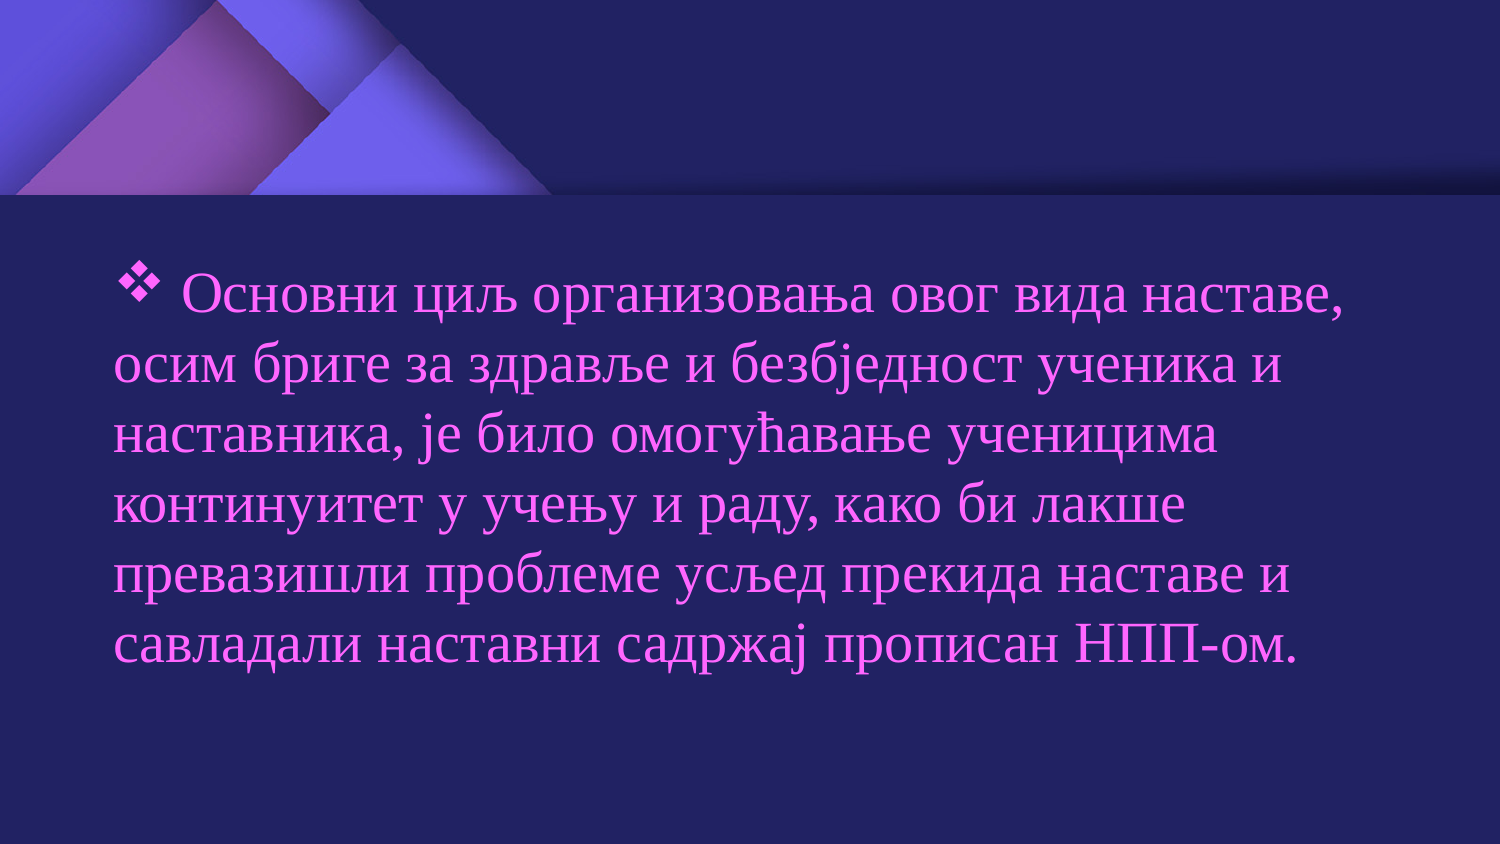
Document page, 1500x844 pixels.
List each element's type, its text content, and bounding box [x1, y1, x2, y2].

text_box Основни циљ организовања овог вида наставе, осим бриге за здравље и безбједност ученика и наставника, је било омогућавање ученицима континуитет у учењу и раду, како би лакше превазишли проблеме усљед прекида наставе и савладали наставни садржај прописан НПП-ом. [98, 246, 1427, 682]
picture [0, 0, 1500, 844]
